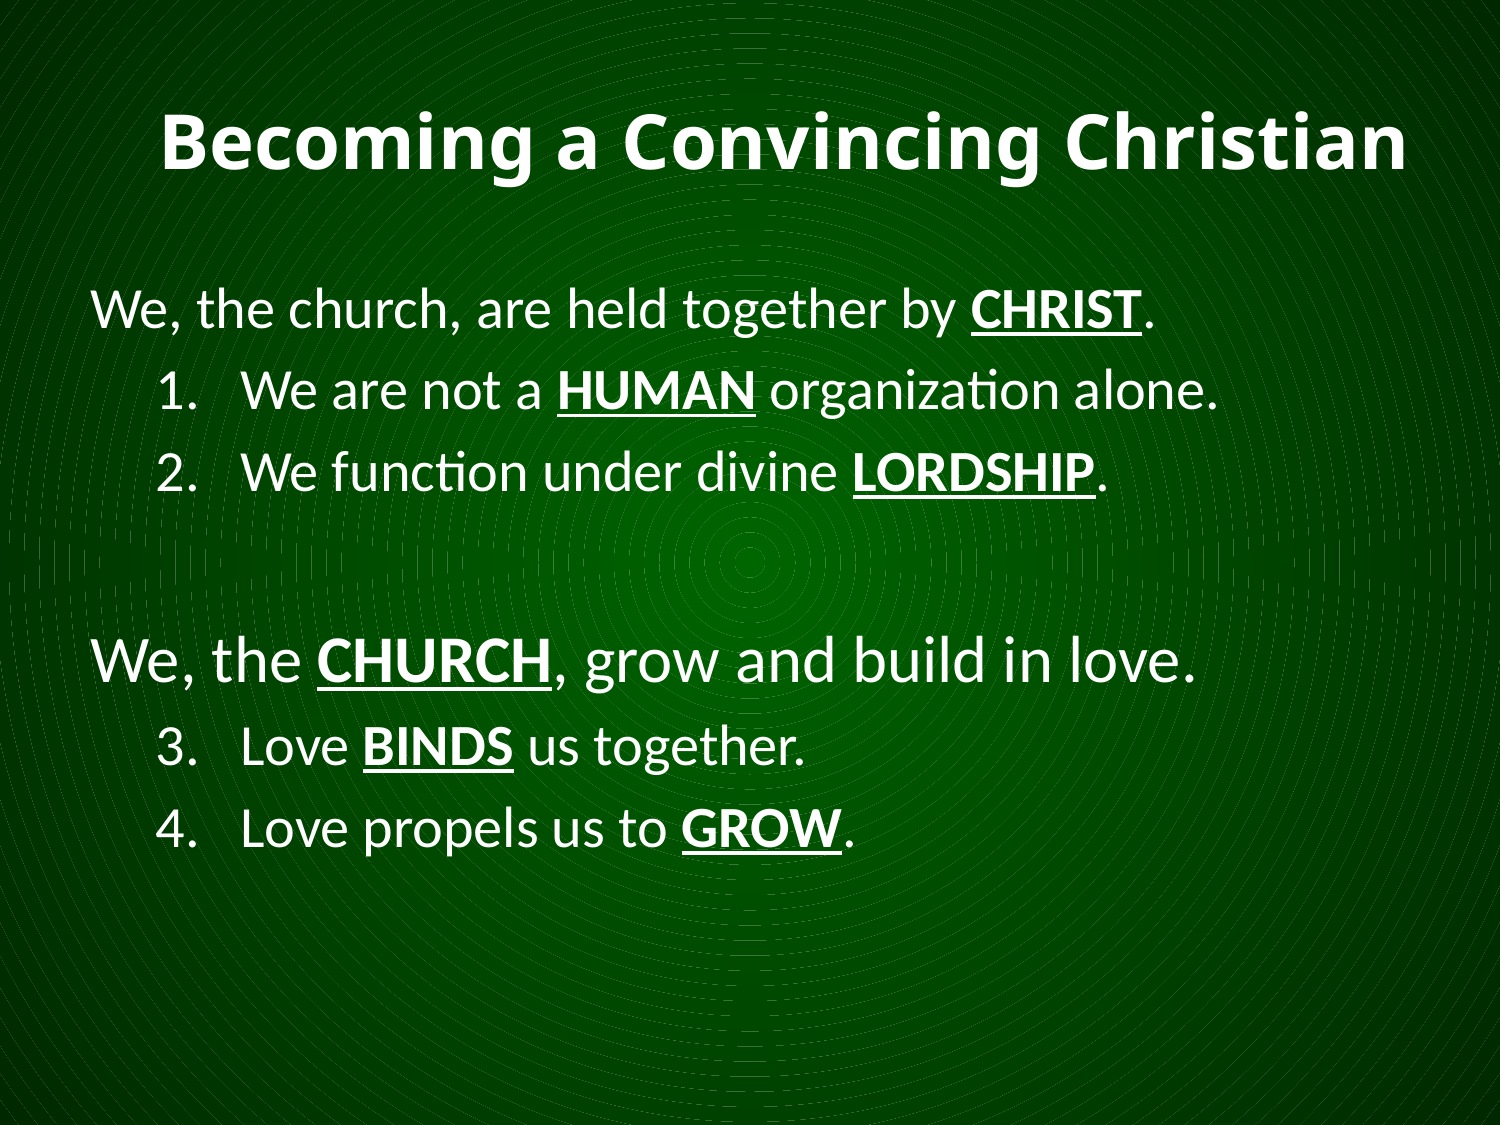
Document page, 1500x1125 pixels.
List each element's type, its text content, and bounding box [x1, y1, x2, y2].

list We, the church, are held together by CHRIST. We are not a HUMAN organization alone. We function under divine LORDSHIP. We, the CHURCH, grow and build in love. Love BINDS us together. Love propels us to GROW. [75, 262, 1425, 1005]
title Becoming a Convincing Christian [75, 45, 1425, 233]
